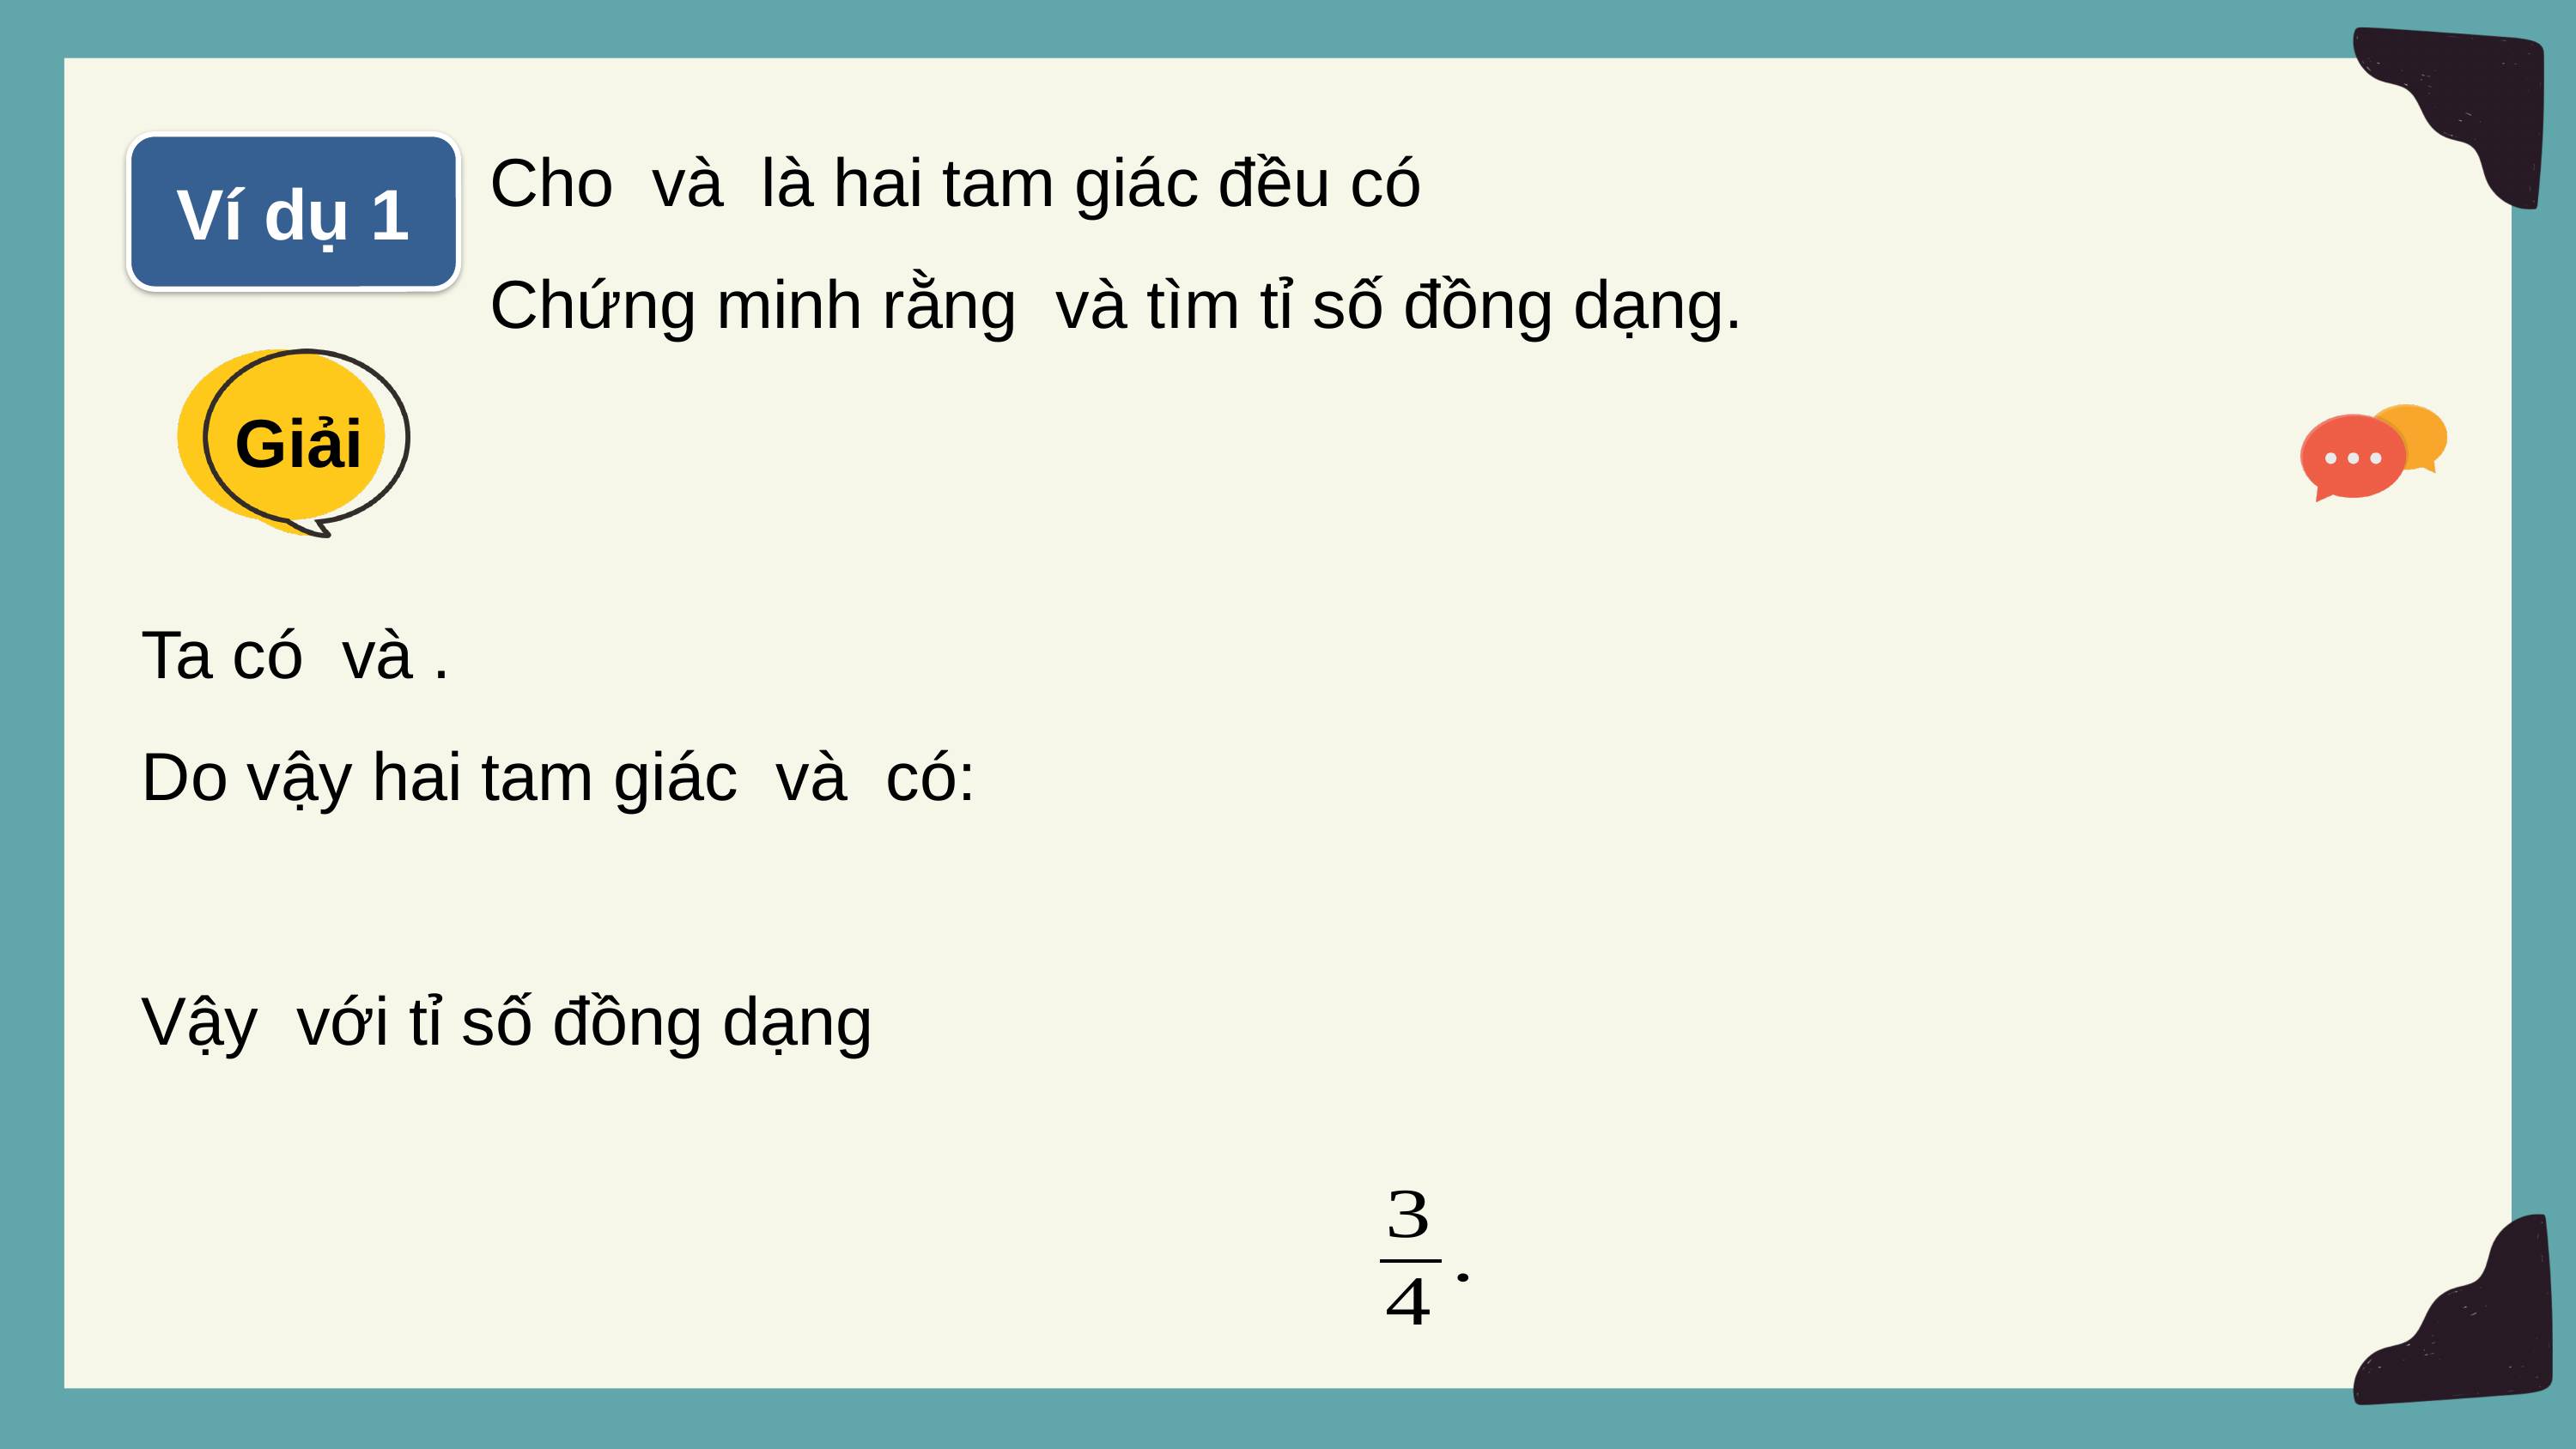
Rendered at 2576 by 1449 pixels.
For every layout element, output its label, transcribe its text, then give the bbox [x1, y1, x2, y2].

text_box Ví dụ 1 [125, 131, 462, 292]
picture [2300, 403, 2448, 503]
picture [2351, 1208, 2553, 1411]
text_box [64, 58, 2512, 1389]
picture [2351, 21, 2544, 215]
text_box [176, 348, 411, 538]
